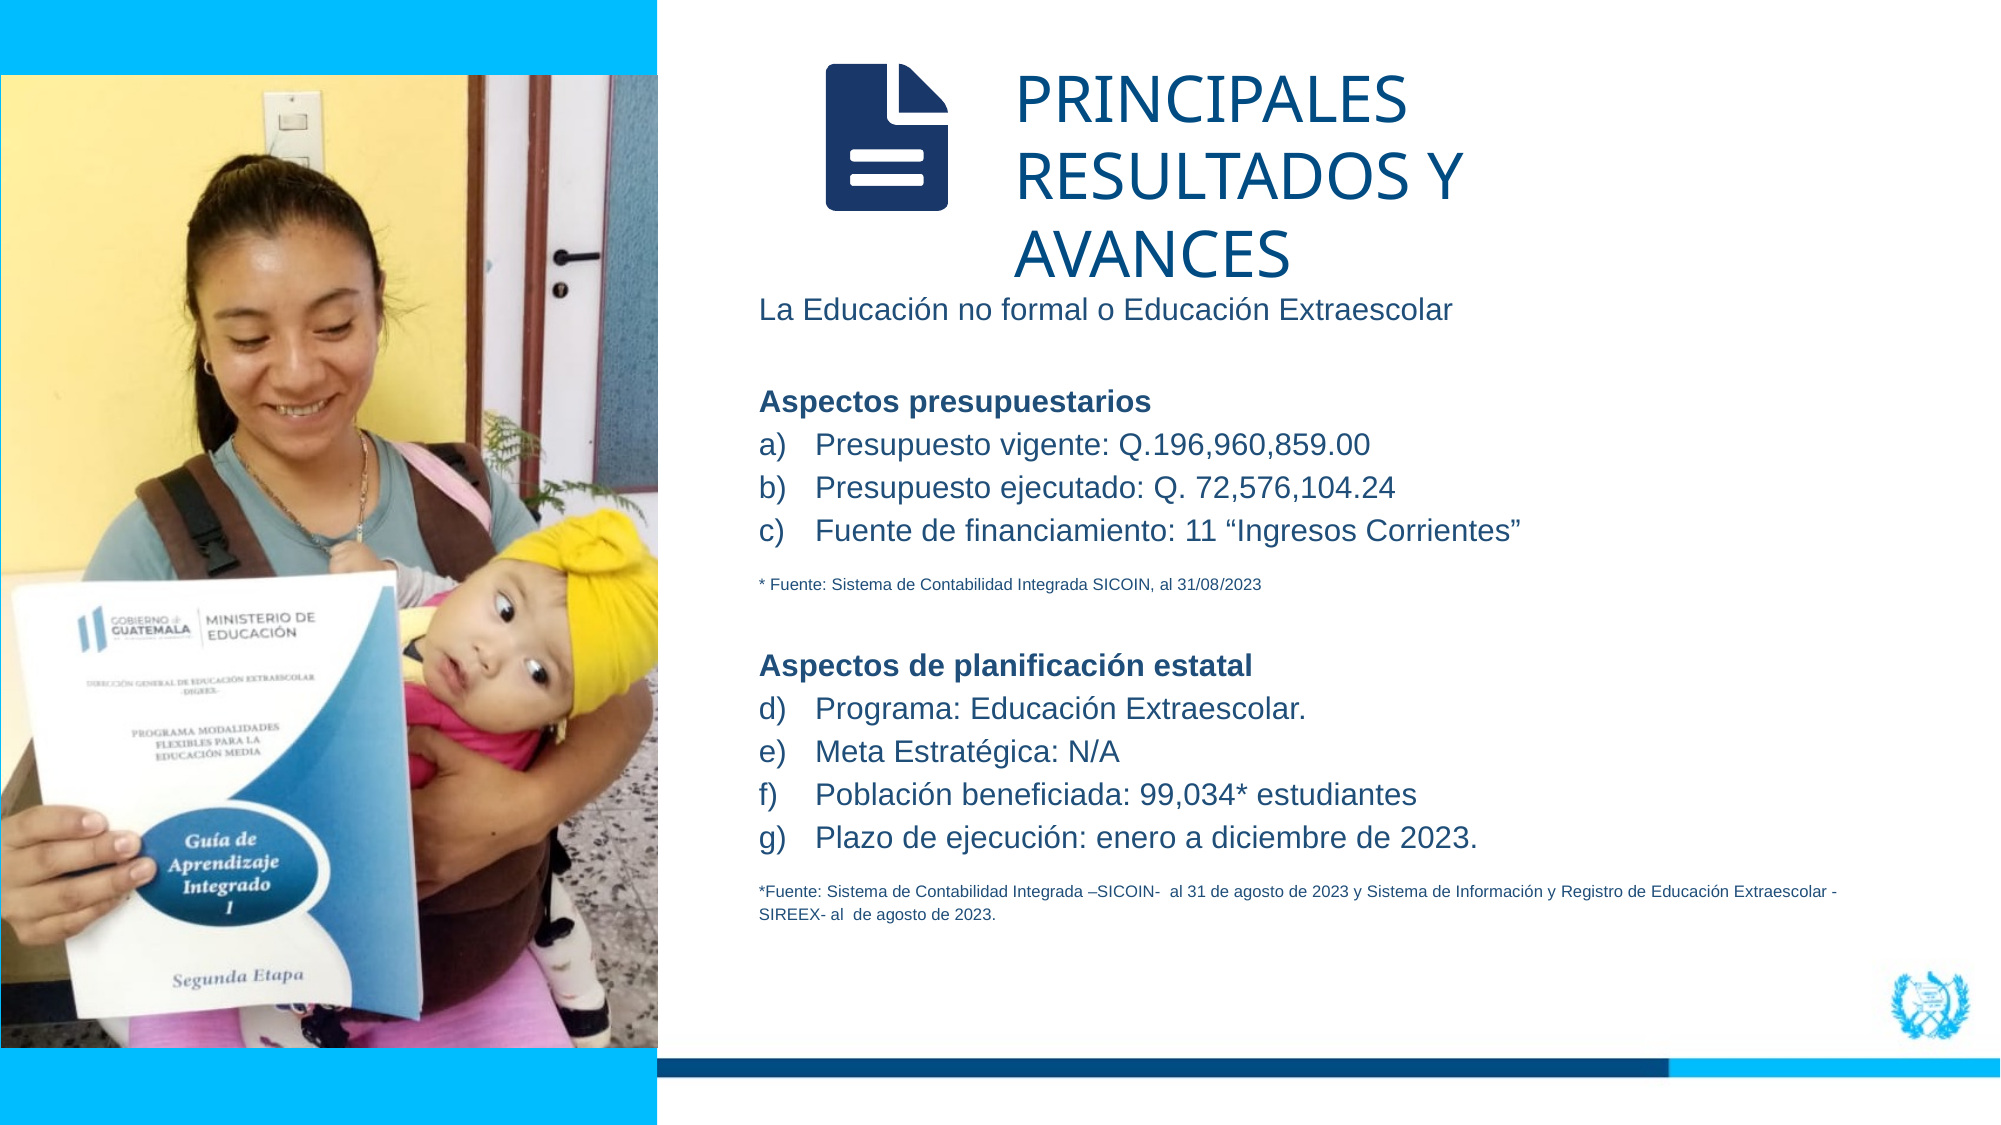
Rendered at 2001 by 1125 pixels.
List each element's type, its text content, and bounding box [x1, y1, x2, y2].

text_box [825, 63, 948, 211]
text_box [898, 63, 948, 113]
text_box [0, 0, 658, 1125]
text_box PRINCIPALES RESULTADOS Y AVANCES [999, 49, 1531, 298]
text_box La Educación no formal o Educación Extraescolar Aspectos presupuestarios Presupuesto vigente: Q.196,960,859.00 Presupuesto ejecutado: Q. 72,576,104.24 Fuente de financiamiento: 11 “Ingresos Corrientes” * Fuente: Sistema de Contabilidad Integrada SICOIN, al 31/08/2023 Aspectos de planificación estatal Programa: Educación Extraescolar. Meta Estratégica: N/A Población beneficiada: 99,034* estudiantes Plazo de ejecución: enero a diciembre de 2023. *Fuente: Sistema de Contabilidad Integrada –SICOIN- al 31 de agosto de 2023 y Sistema de Información y Registro de Educación Extraescolar -SIREEX- al de agosto de 2023. [743, 268, 1914, 981]
picture [2, 0, 2001, 1125]
